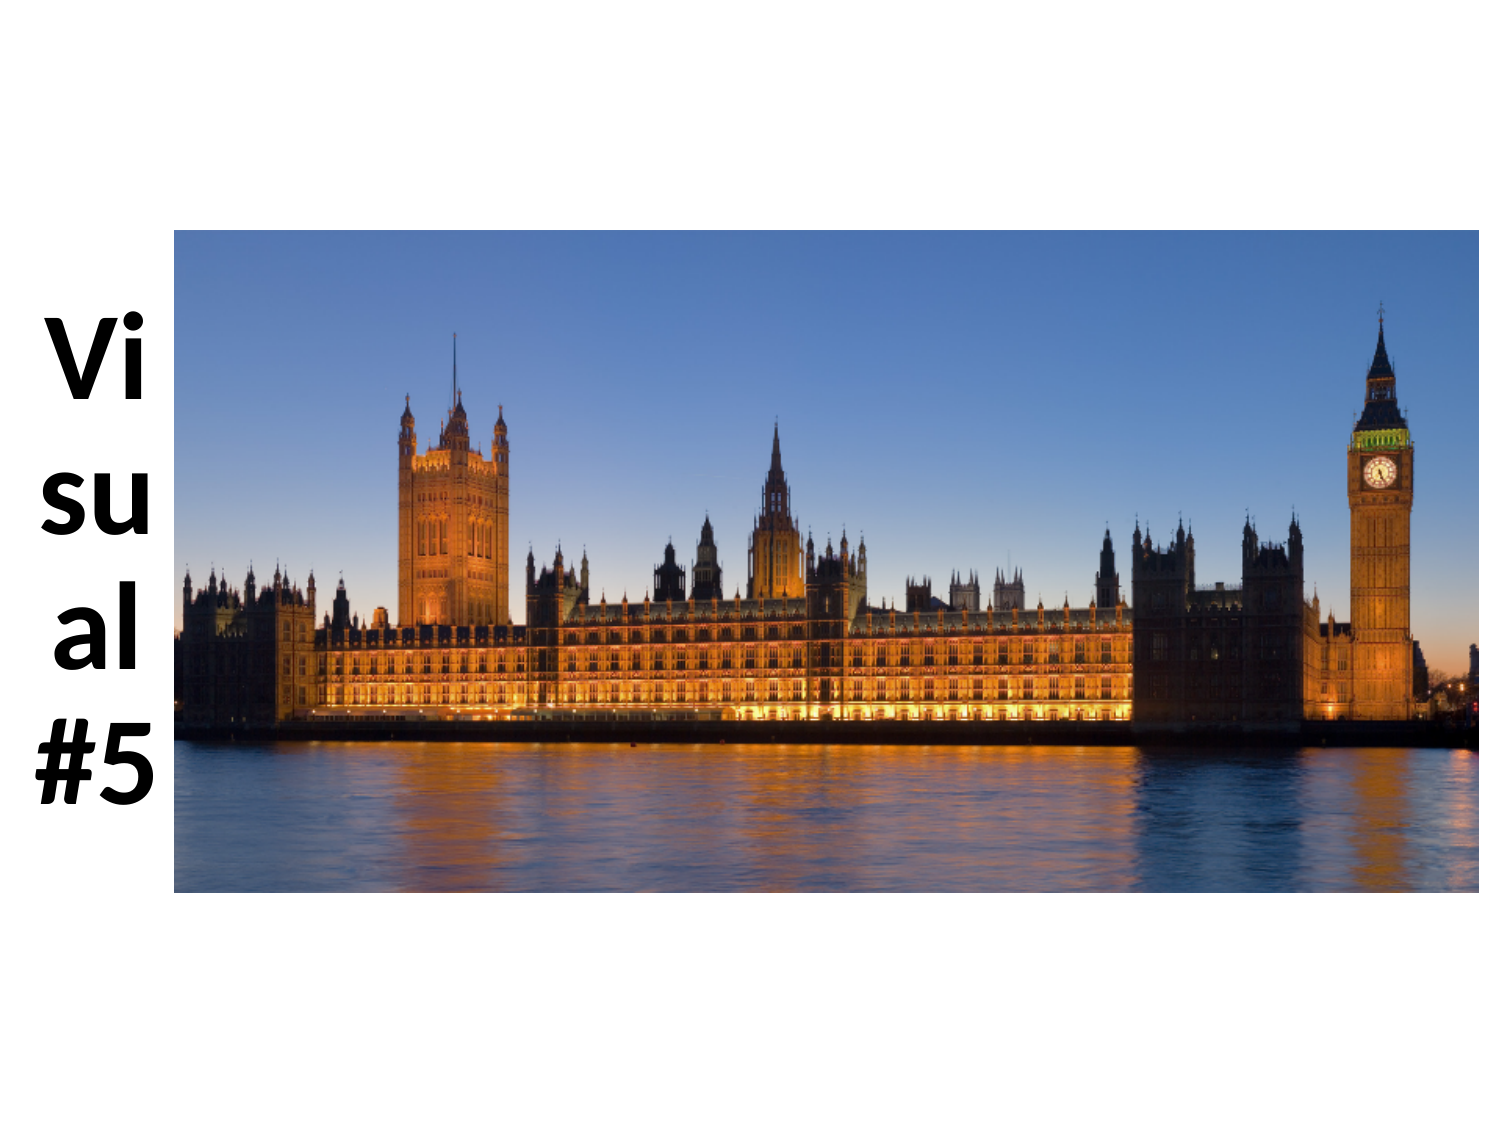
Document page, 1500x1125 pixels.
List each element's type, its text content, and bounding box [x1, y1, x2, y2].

picture [174, 230, 1479, 893]
title Visual #5 [19, 150, 175, 974]
